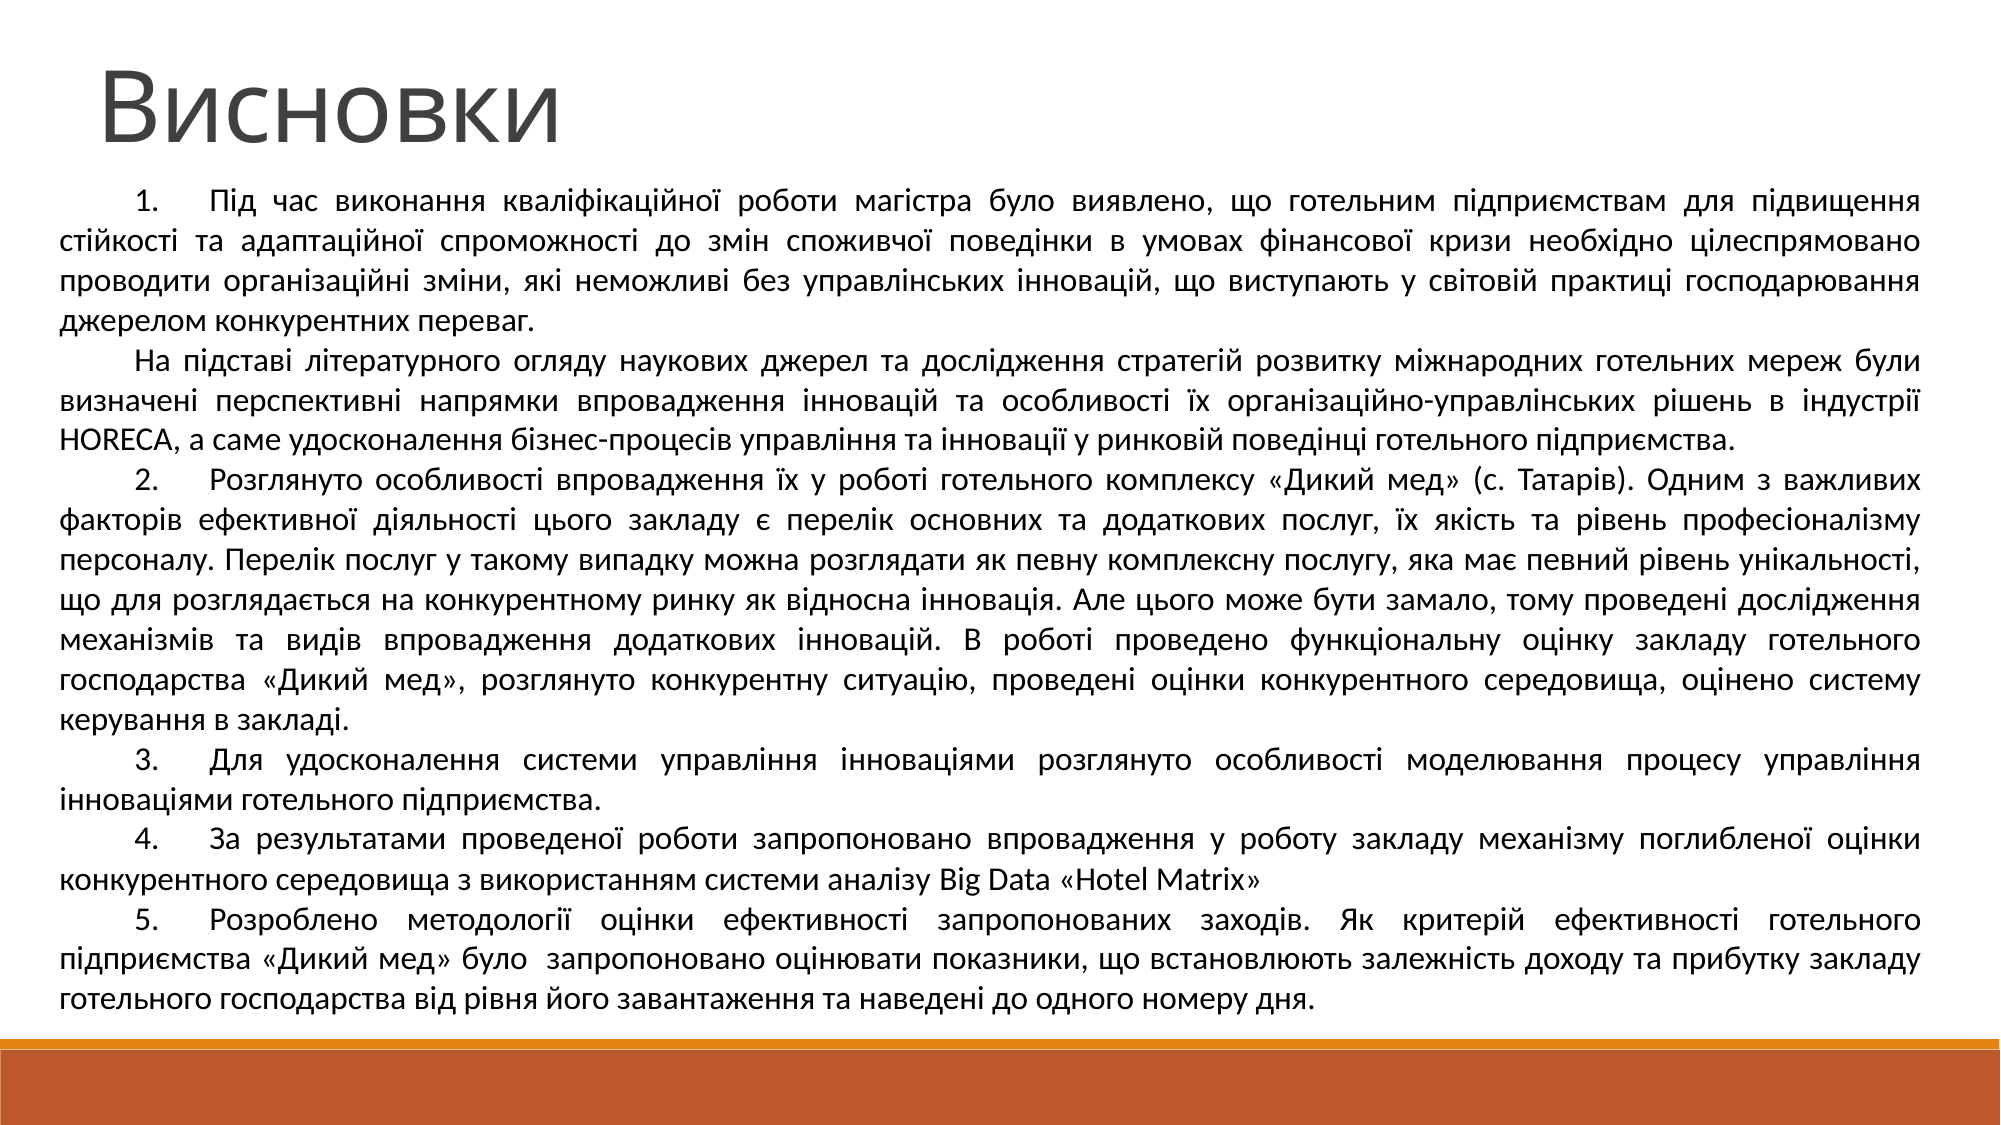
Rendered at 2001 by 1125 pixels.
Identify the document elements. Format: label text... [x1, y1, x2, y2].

text_box 1. Під час виконання кваліфікаційної роботи магістра було виявлено, що готельним підприємствам для підвищення стійкості та адаптаційної спроможності до змін споживчої поведінки в умовах фінансової кризи необхідно цілеспрямовано проводити організаційні зміни, які неможливі без управлінських інновацій, що виступають у світовій практиці господарювання джерелом конкурентних переваг. На підставі літературного огляду наукових джерел та дослідження стратегій розвитку міжнародних готельних мереж були визначені перспективні напрямки впровадження інновацій та особливості їх організаційно-управлінських рішень в індустрії HORECA, а саме удосконалення бізнес-процесів управління та інновації у ринковій поведінці готельного підприємства. 2. Розглянуто особливості впровадження їх у роботі готельного комплексу «Дикий мед» (с. Татарів). Одним з важливих факторів ефективної діяльності цього закладу є перелік основних та додаткових послуг, їх якість та рівень професіоналізму персоналу. Перелік послуг у такому випадку можна розглядати як певну комплексну послугу, яка має певний рівень унікальності, що для розглядається на конкурентному ринку як відносна інновація. Але цього може бути замало, тому проведені дослідження механізмів та видів впровадження додаткових інновацій. В роботі проведено функціональну оцінку закладу готельного господарства «Дикий мед», розглянуто конкурентну ситуацію, проведені оцінки конкурентного середовища, оцінено систему керування в закладі. 3. Для удосконалення системи управління інноваціями розглянуто особливості моделювання процесу управління інноваціями готельного підприємства. 4. За результатами проведеної роботи запропоновано впровадження у роботу закладу механізму поглибленої оцінки конкурентного середовища з використанням системи аналізу Big Data «Hotel Matrix» 5. Розроблено методології оцінки ефективності запропонованих заходів. Як критерій ефективності готельного підприємства «Дикий мед» було запропоновано оцінювати показники, що встановлюють залежність доходу та прибутку закладу готельного господарства від рівня його завантаження та наведені до одного номеру дня. [44, 170, 1939, 1024]
title Висновки [81, 40, 1732, 170]
